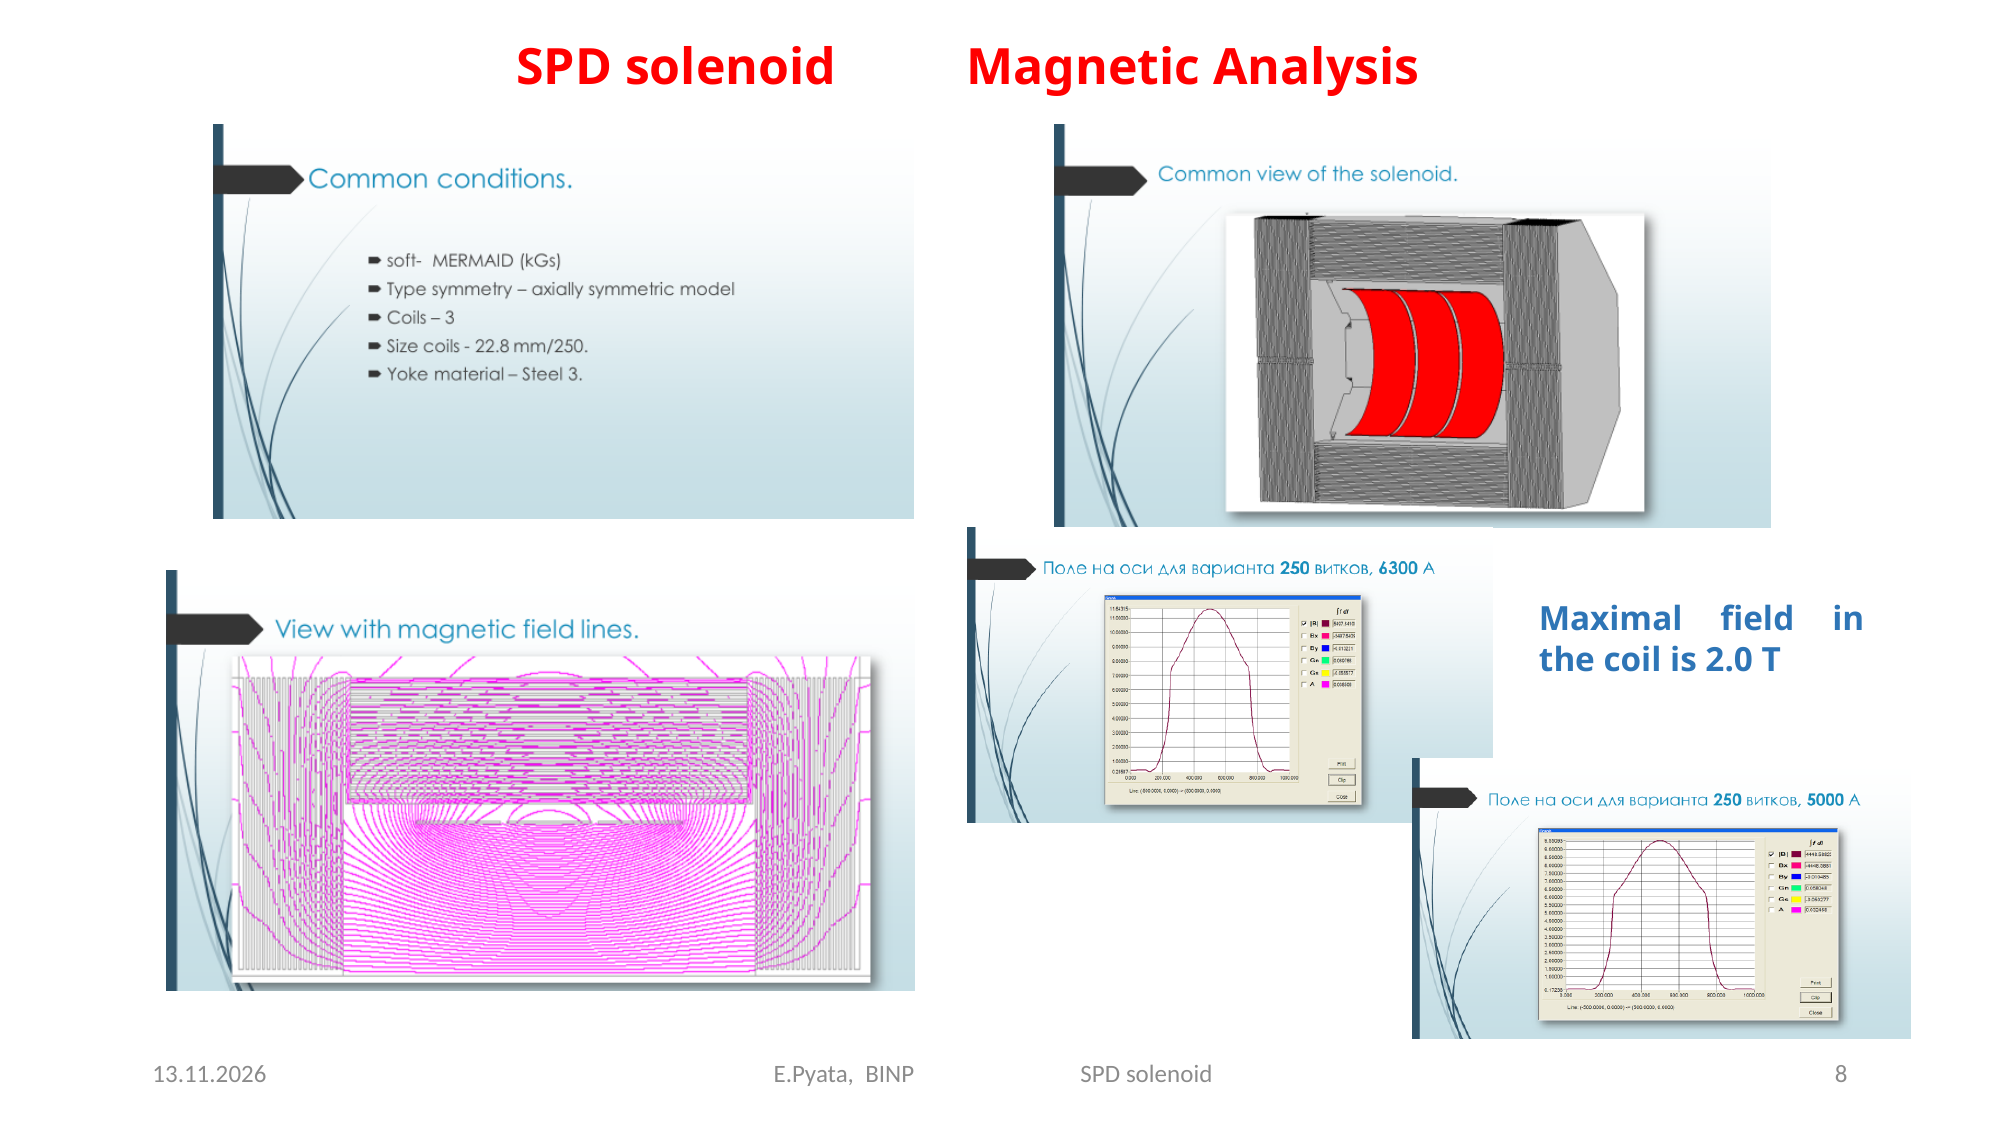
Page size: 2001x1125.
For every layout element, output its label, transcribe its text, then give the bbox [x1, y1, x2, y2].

picture [967, 124, 1911, 1039]
text_box SPD solenoid Magnetic Analysis [209, 27, 1727, 102]
text_box Maximal field in the coil is 2.0 T [1524, 547, 1880, 728]
picture [213, 124, 914, 519]
footer E.Pyata, BINP SPD solenoid [363, 1042, 1412, 1103]
slide_number 8 [1412, 1042, 1863, 1103]
picture [166, 570, 915, 991]
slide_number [137, 1042, 363, 1103]
